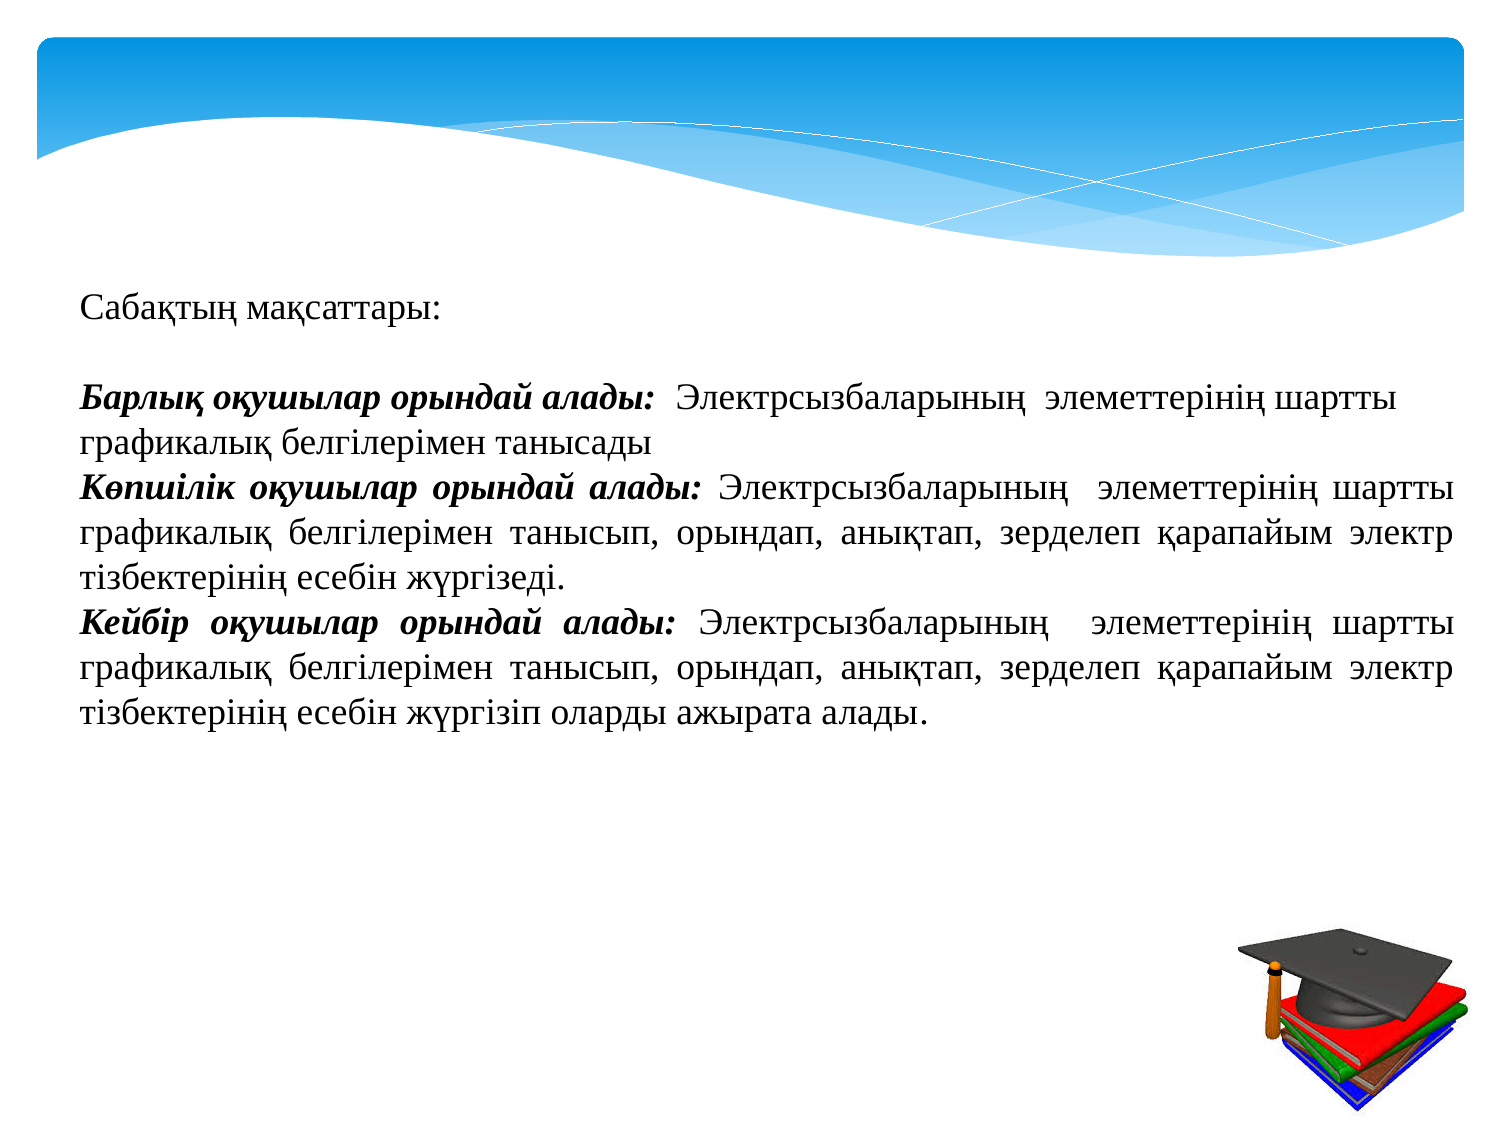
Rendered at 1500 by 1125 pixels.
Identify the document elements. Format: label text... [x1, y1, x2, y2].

text_box Сабақтың мақсаттары: Барлық оқушылар орындай алады: Электрсызбаларының элеметтерінің шартты графикалық белгілерімен танысады Көпшілік оқушылар орындай алады: Электрсызбаларының элеметтерінің шартты графикалық белгілерімен танысып, орындап, анықтап, зерделеп қарапайым электр тізбектерінің есебін жүргізеді. Кейбір оқушылар орындай алады: Электрсызбаларының элеметтерінің шартты графикалық белгілерімен танысып, орындап, анықтап, зерделеп қарапайым электр тізбектерінің есебін жүргізіп оларды ажырата алады. [64, 274, 1471, 785]
picture [1230, 916, 1471, 1125]
